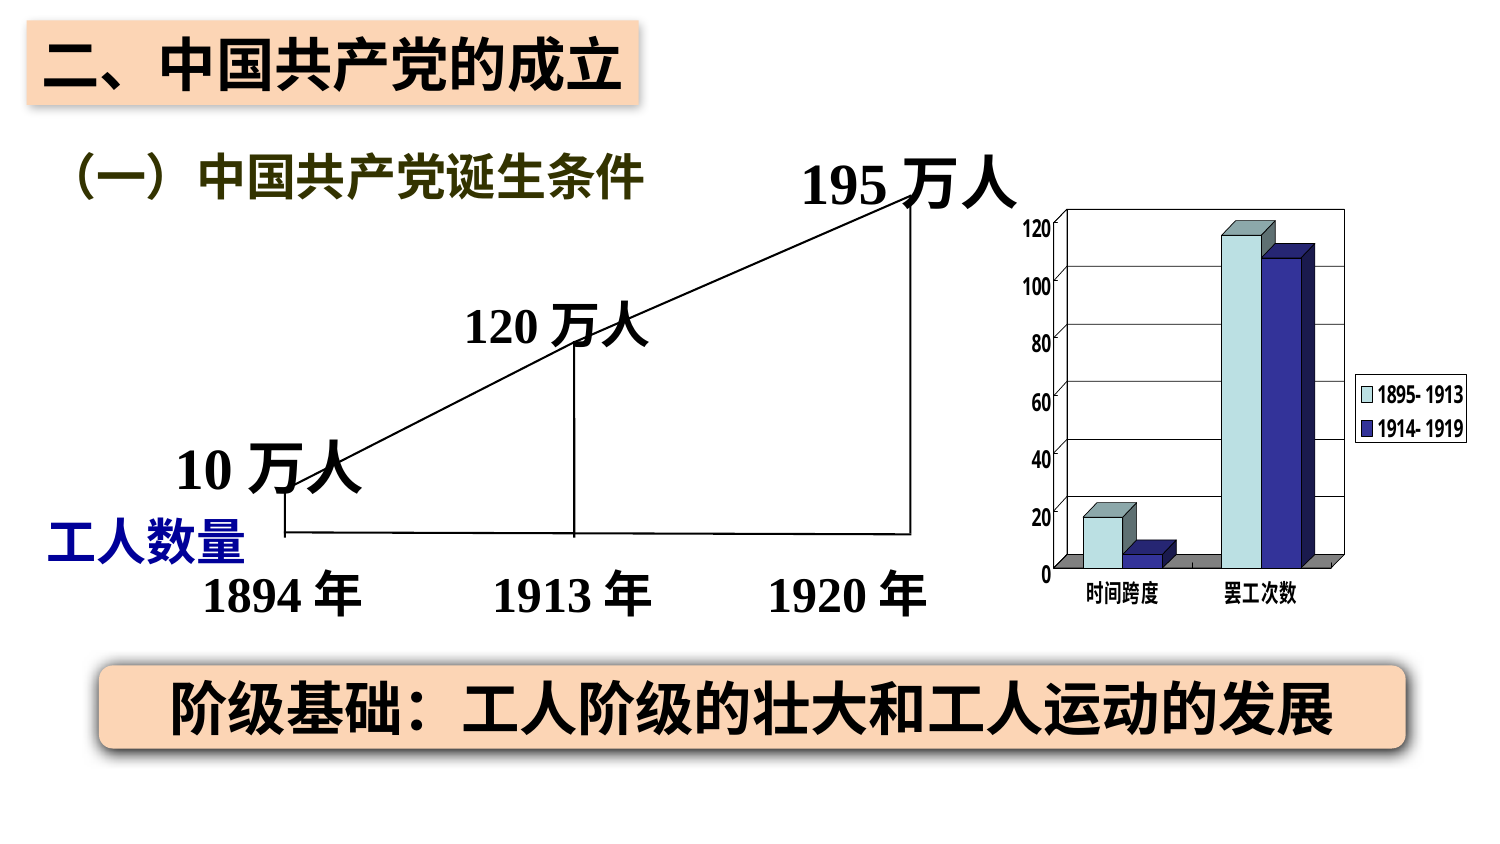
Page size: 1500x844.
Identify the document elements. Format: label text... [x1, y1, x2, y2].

text_box 1920年 [752, 555, 999, 630]
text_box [1004, 187, 1475, 631]
text_box （一）中国共产党诞生条件 [31, 138, 785, 214]
text_box 195万人 [785, 138, 1176, 224]
text_box 120万人 [448, 286, 796, 361]
text_box 1894年 [187, 555, 476, 630]
text_box 1913年 [477, 555, 752, 630]
text_box 工人数量 [31, 503, 268, 579]
text_box 二、中国共产党的成立 [26, 20, 639, 105]
text_box 阶级基础：工人阶级的壮大和工人运动的发展 [96, 663, 1408, 751]
text_box 10万人 [159, 424, 449, 509]
